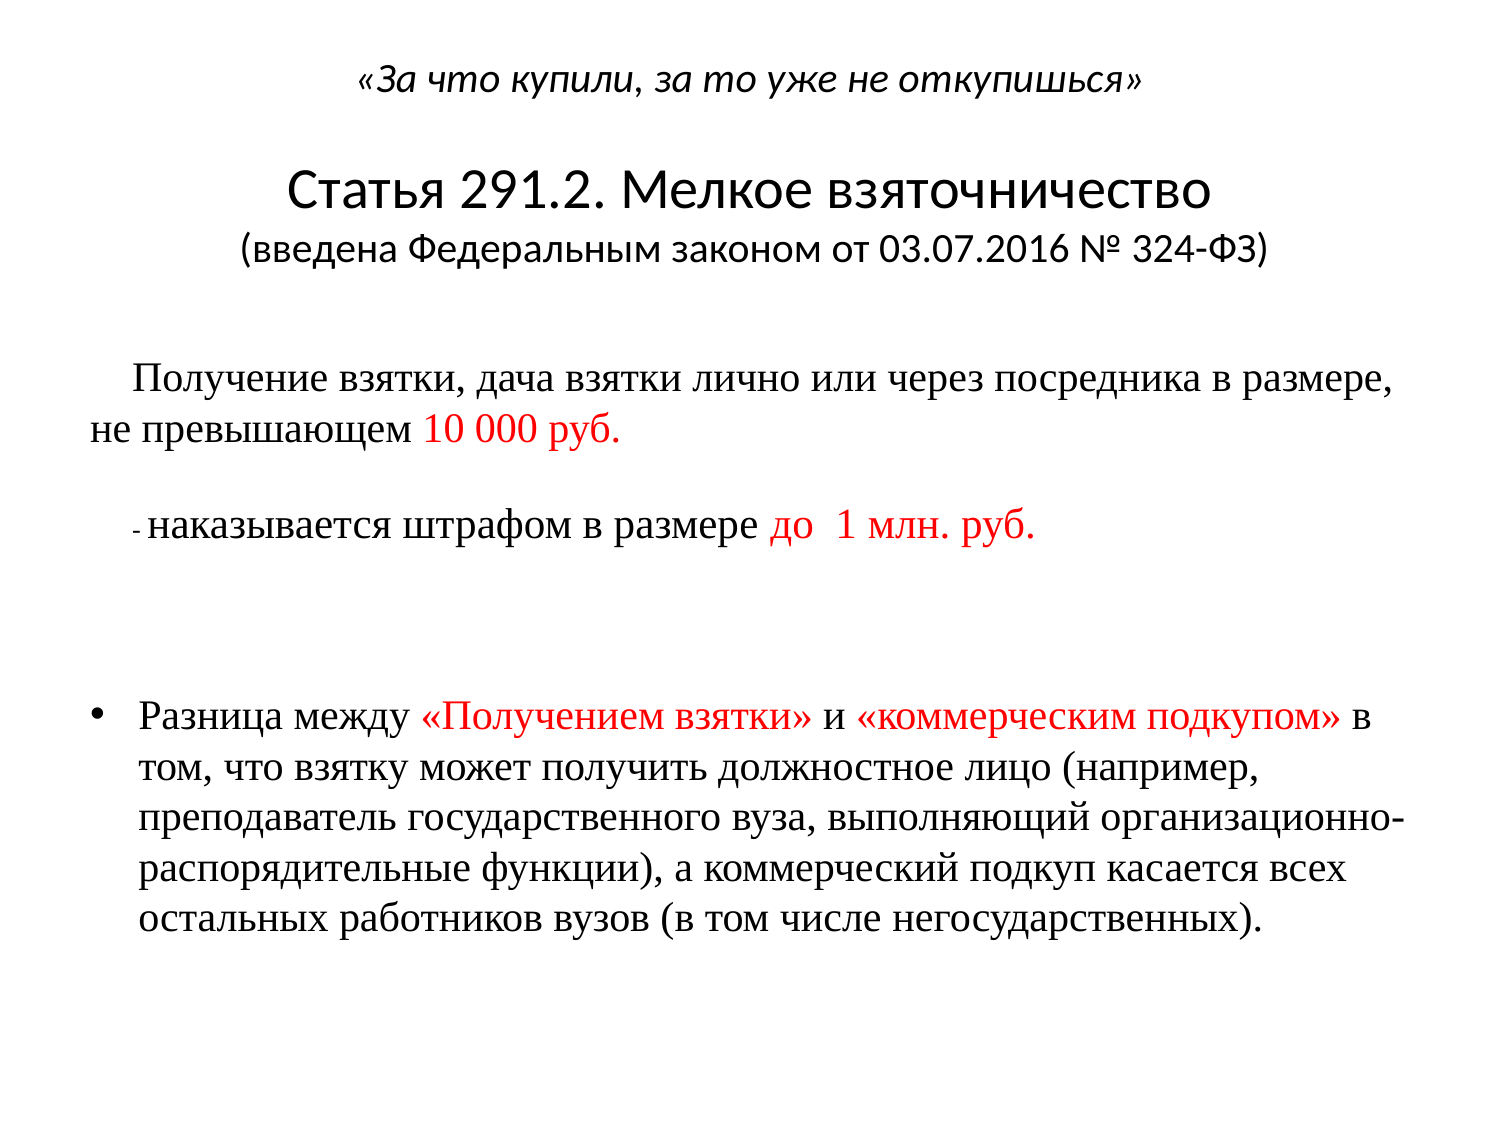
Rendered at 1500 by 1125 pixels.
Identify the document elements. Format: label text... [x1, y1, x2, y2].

list Получение взятки, дача взятки лично или через посредника в размере, не превышающем 10 000 руб. - наказывается штрафом в размере до 1 млн. руб. Разница между «Получением взятки» и «коммерческим подкупом» в том, что взятку может получить должностное лицо (например, преподаватель государственного вуза, выполняющий организационно-распорядительные функции), а коммерческий подкуп касается всех остальных работников вузов (в том числе негосударственных). [75, 262, 1425, 1005]
title «За что купили, за то уже не откупишься» Статья 291.2. Мелкое взяточничество (введена Федеральным законом от 03.07.2016 № 324-ФЗ) [75, 45, 1425, 262]
